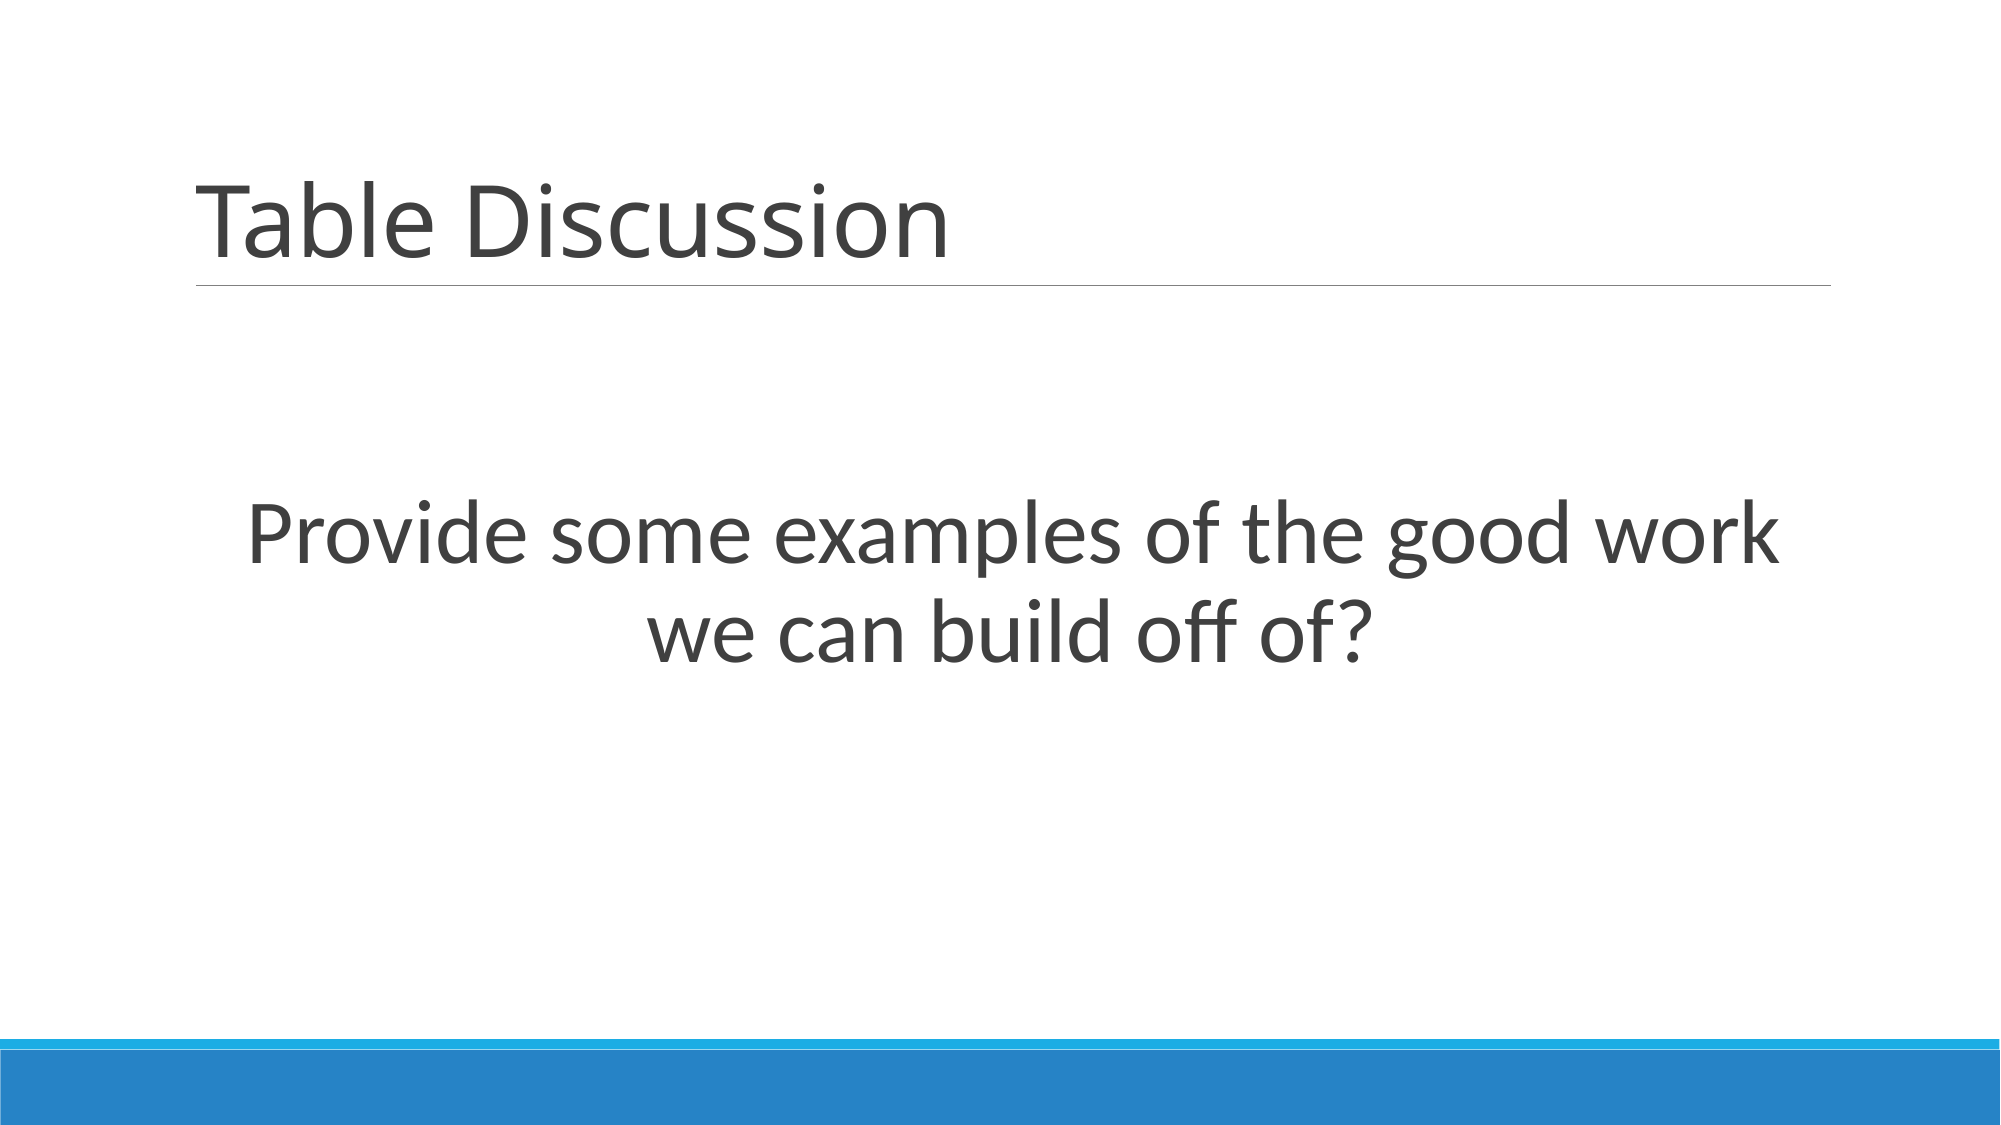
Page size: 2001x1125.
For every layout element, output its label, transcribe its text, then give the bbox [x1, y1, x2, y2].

title Table Discussion [180, 47, 1830, 285]
list Provide some examples of the good work we can build off of? [180, 476, 1830, 737]
